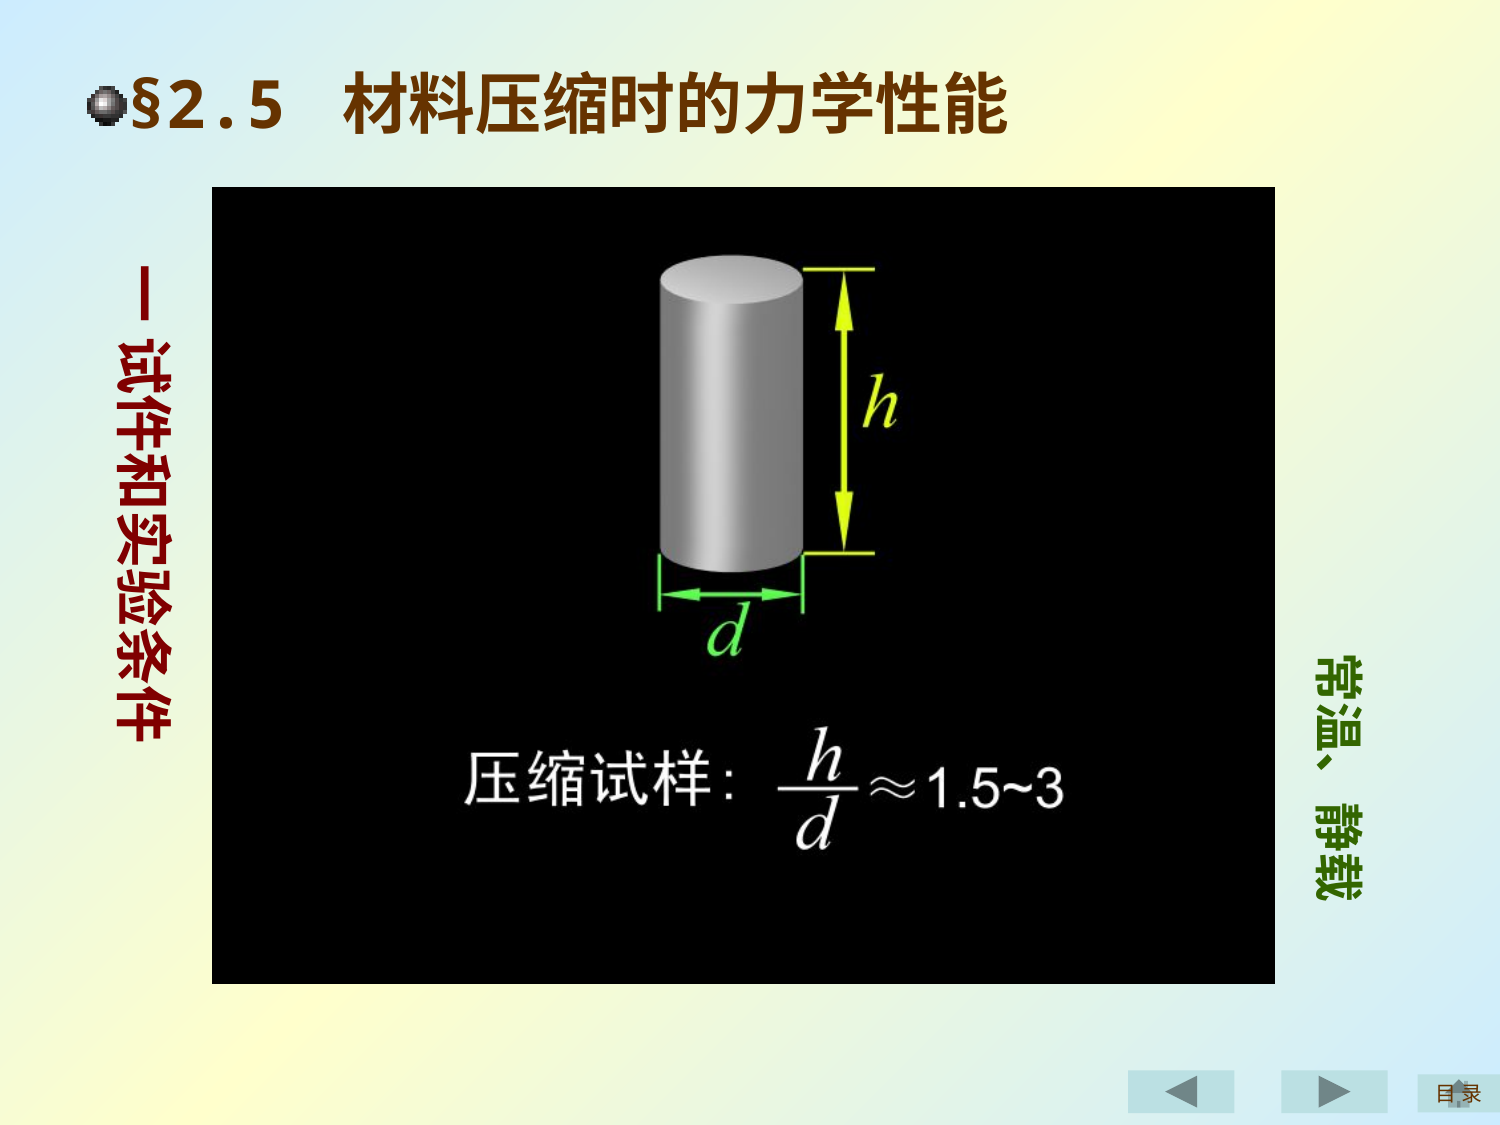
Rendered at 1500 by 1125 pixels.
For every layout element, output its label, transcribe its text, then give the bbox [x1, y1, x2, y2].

text_box §2.5 材料压缩时的力学性能 [64, 54, 1164, 150]
text_box 常温、静载 [1287, 637, 1378, 945]
text_box [1281, 1070, 1388, 1114]
picture [212, 187, 1275, 985]
text_box 一 试件和实验条件 [87, 249, 188, 782]
text_box 目 录 [1417, 1074, 1500, 1113]
text_box [1128, 1070, 1235, 1114]
picture [79, 78, 127, 126]
